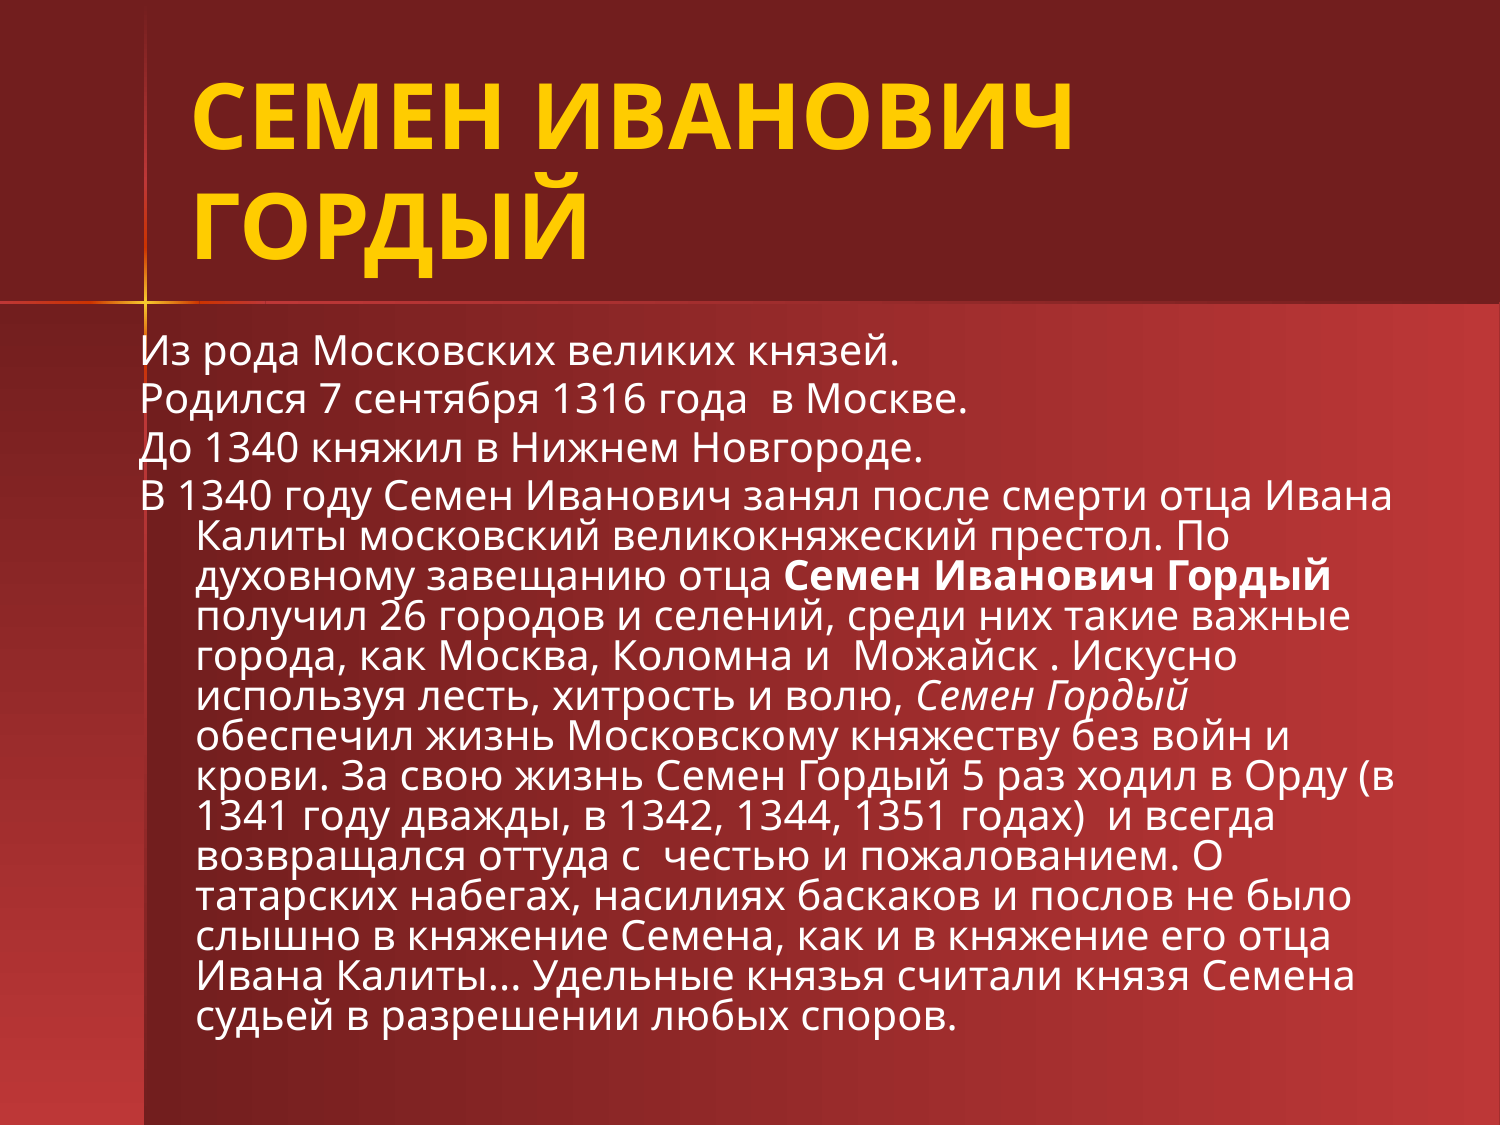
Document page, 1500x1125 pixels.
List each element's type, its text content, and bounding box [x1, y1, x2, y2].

list Из рода Московских великих князей. Родился 7 сентября 1316 года в Москве. До 1340 княжил в Нижнем Новгороде. В 1340 году Семен Иванович занял после смерти отца Ивана Калиты московский великокняжеский престол. По духовному завещанию отца Семен Иванович Гордый получил 26 городов и селений, среди них такие важные города, как Москва, Коломна и Можайск . Искусно используя лесть, хитрость и волю, Семен Гордый обеспечил жизнь Московскому княжеству без войн и крови. За свою жизнь Семен Гордый 5 раз ходил в Орду (в 1341 году дважды, в 1342, 1344, 1351 годах) и всегда возвращался оттуда с честью и пожалованием. О татарских набегах, насилиях баскаков и послов не было слышно в княжение Семена, как и в княжение его отца Ивана Калиты... Удельные князья считали князя Семена судьей в разрешении любых споров. [123, 326, 1425, 1125]
title СЕМЕН ИВАНОВИЧ ГОРДЫЙ [174, 50, 1413, 285]
